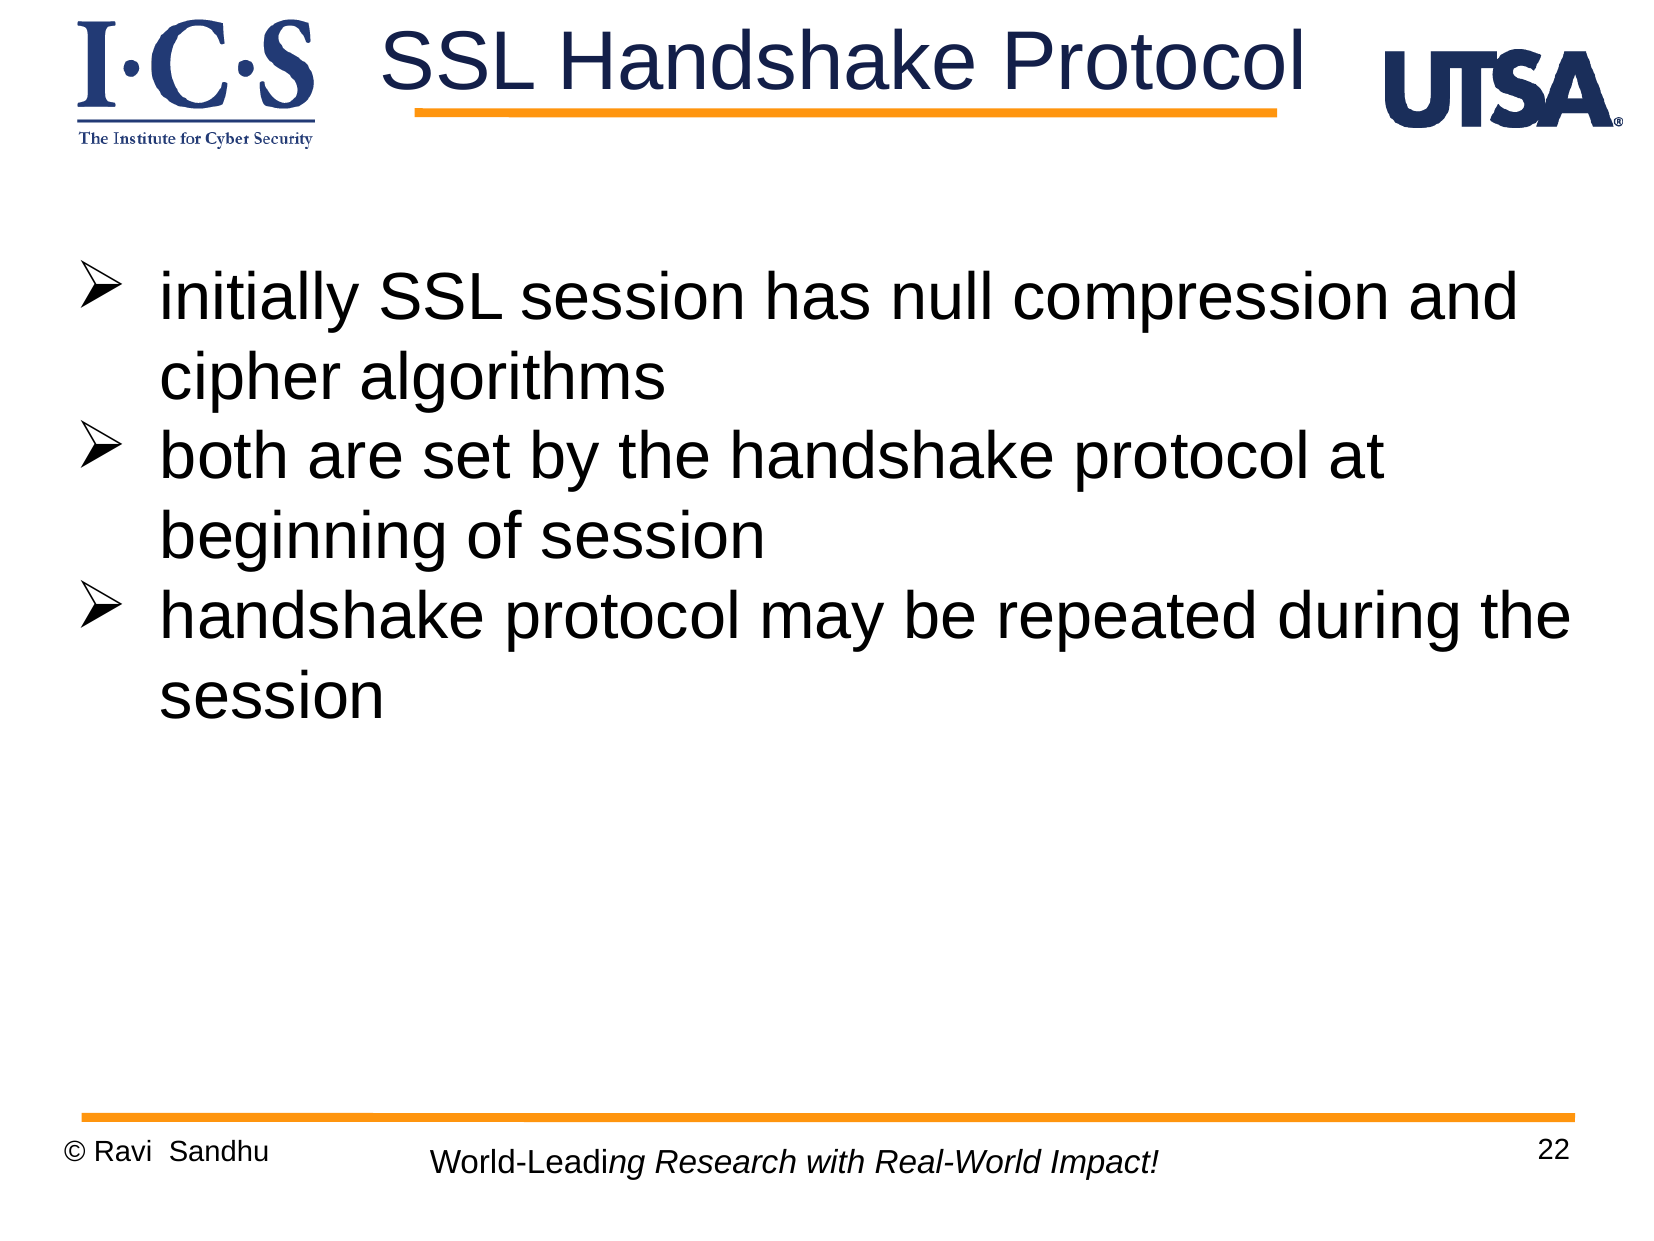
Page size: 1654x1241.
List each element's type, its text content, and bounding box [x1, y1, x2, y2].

picture [73, 0, 317, 151]
picture [1385, 49, 1623, 128]
text_box 22 [1185, 1129, 1571, 1215]
text_box © Ravi Sandhu [64, 1132, 450, 1218]
text_box SSL Handshake Protocol [360, 0, 1326, 113]
list initially SSL session has null compression and cipher algorithms both are set by the handshake protocol at beginning of session handshake protocol may be repeated during the session [57, 252, 1580, 926]
text_box World-Leading Research with Real-World Impact! [415, 1132, 1176, 1188]
